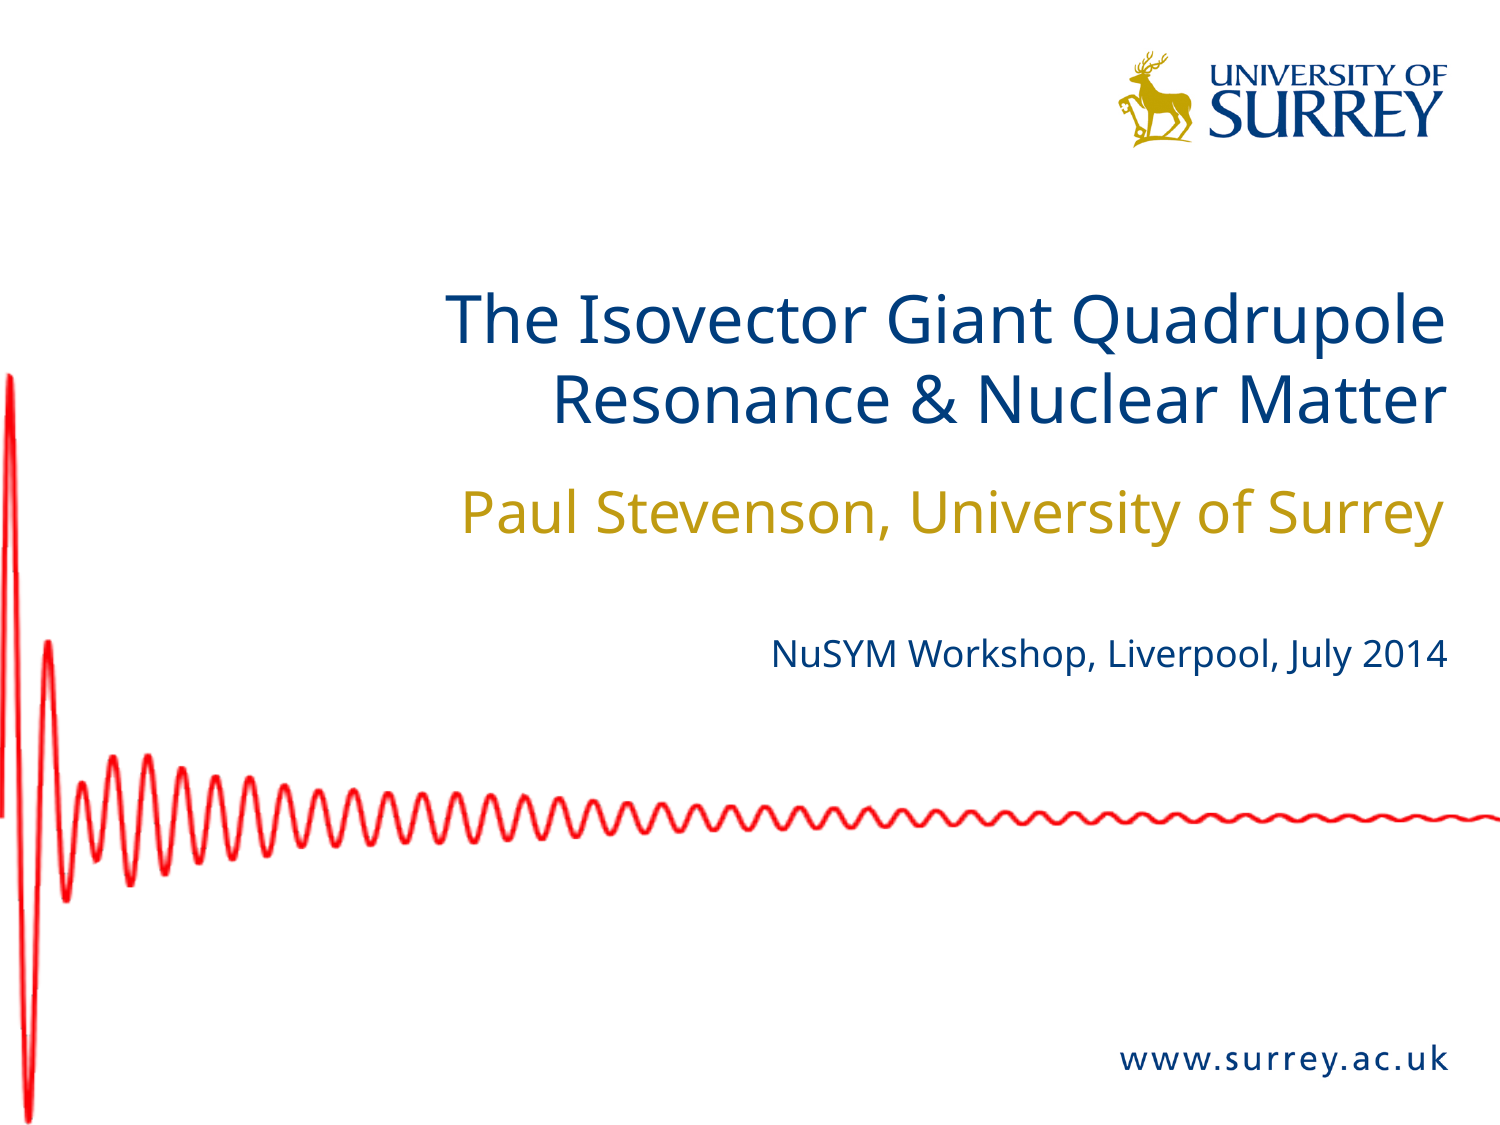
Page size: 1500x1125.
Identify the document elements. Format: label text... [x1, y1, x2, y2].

text_box The Isovector Giant Quadrupole Resonance & Nuclear Matter [258, 270, 1464, 349]
picture [1057, 0, 1500, 201]
picture [0, 349, 1500, 1125]
